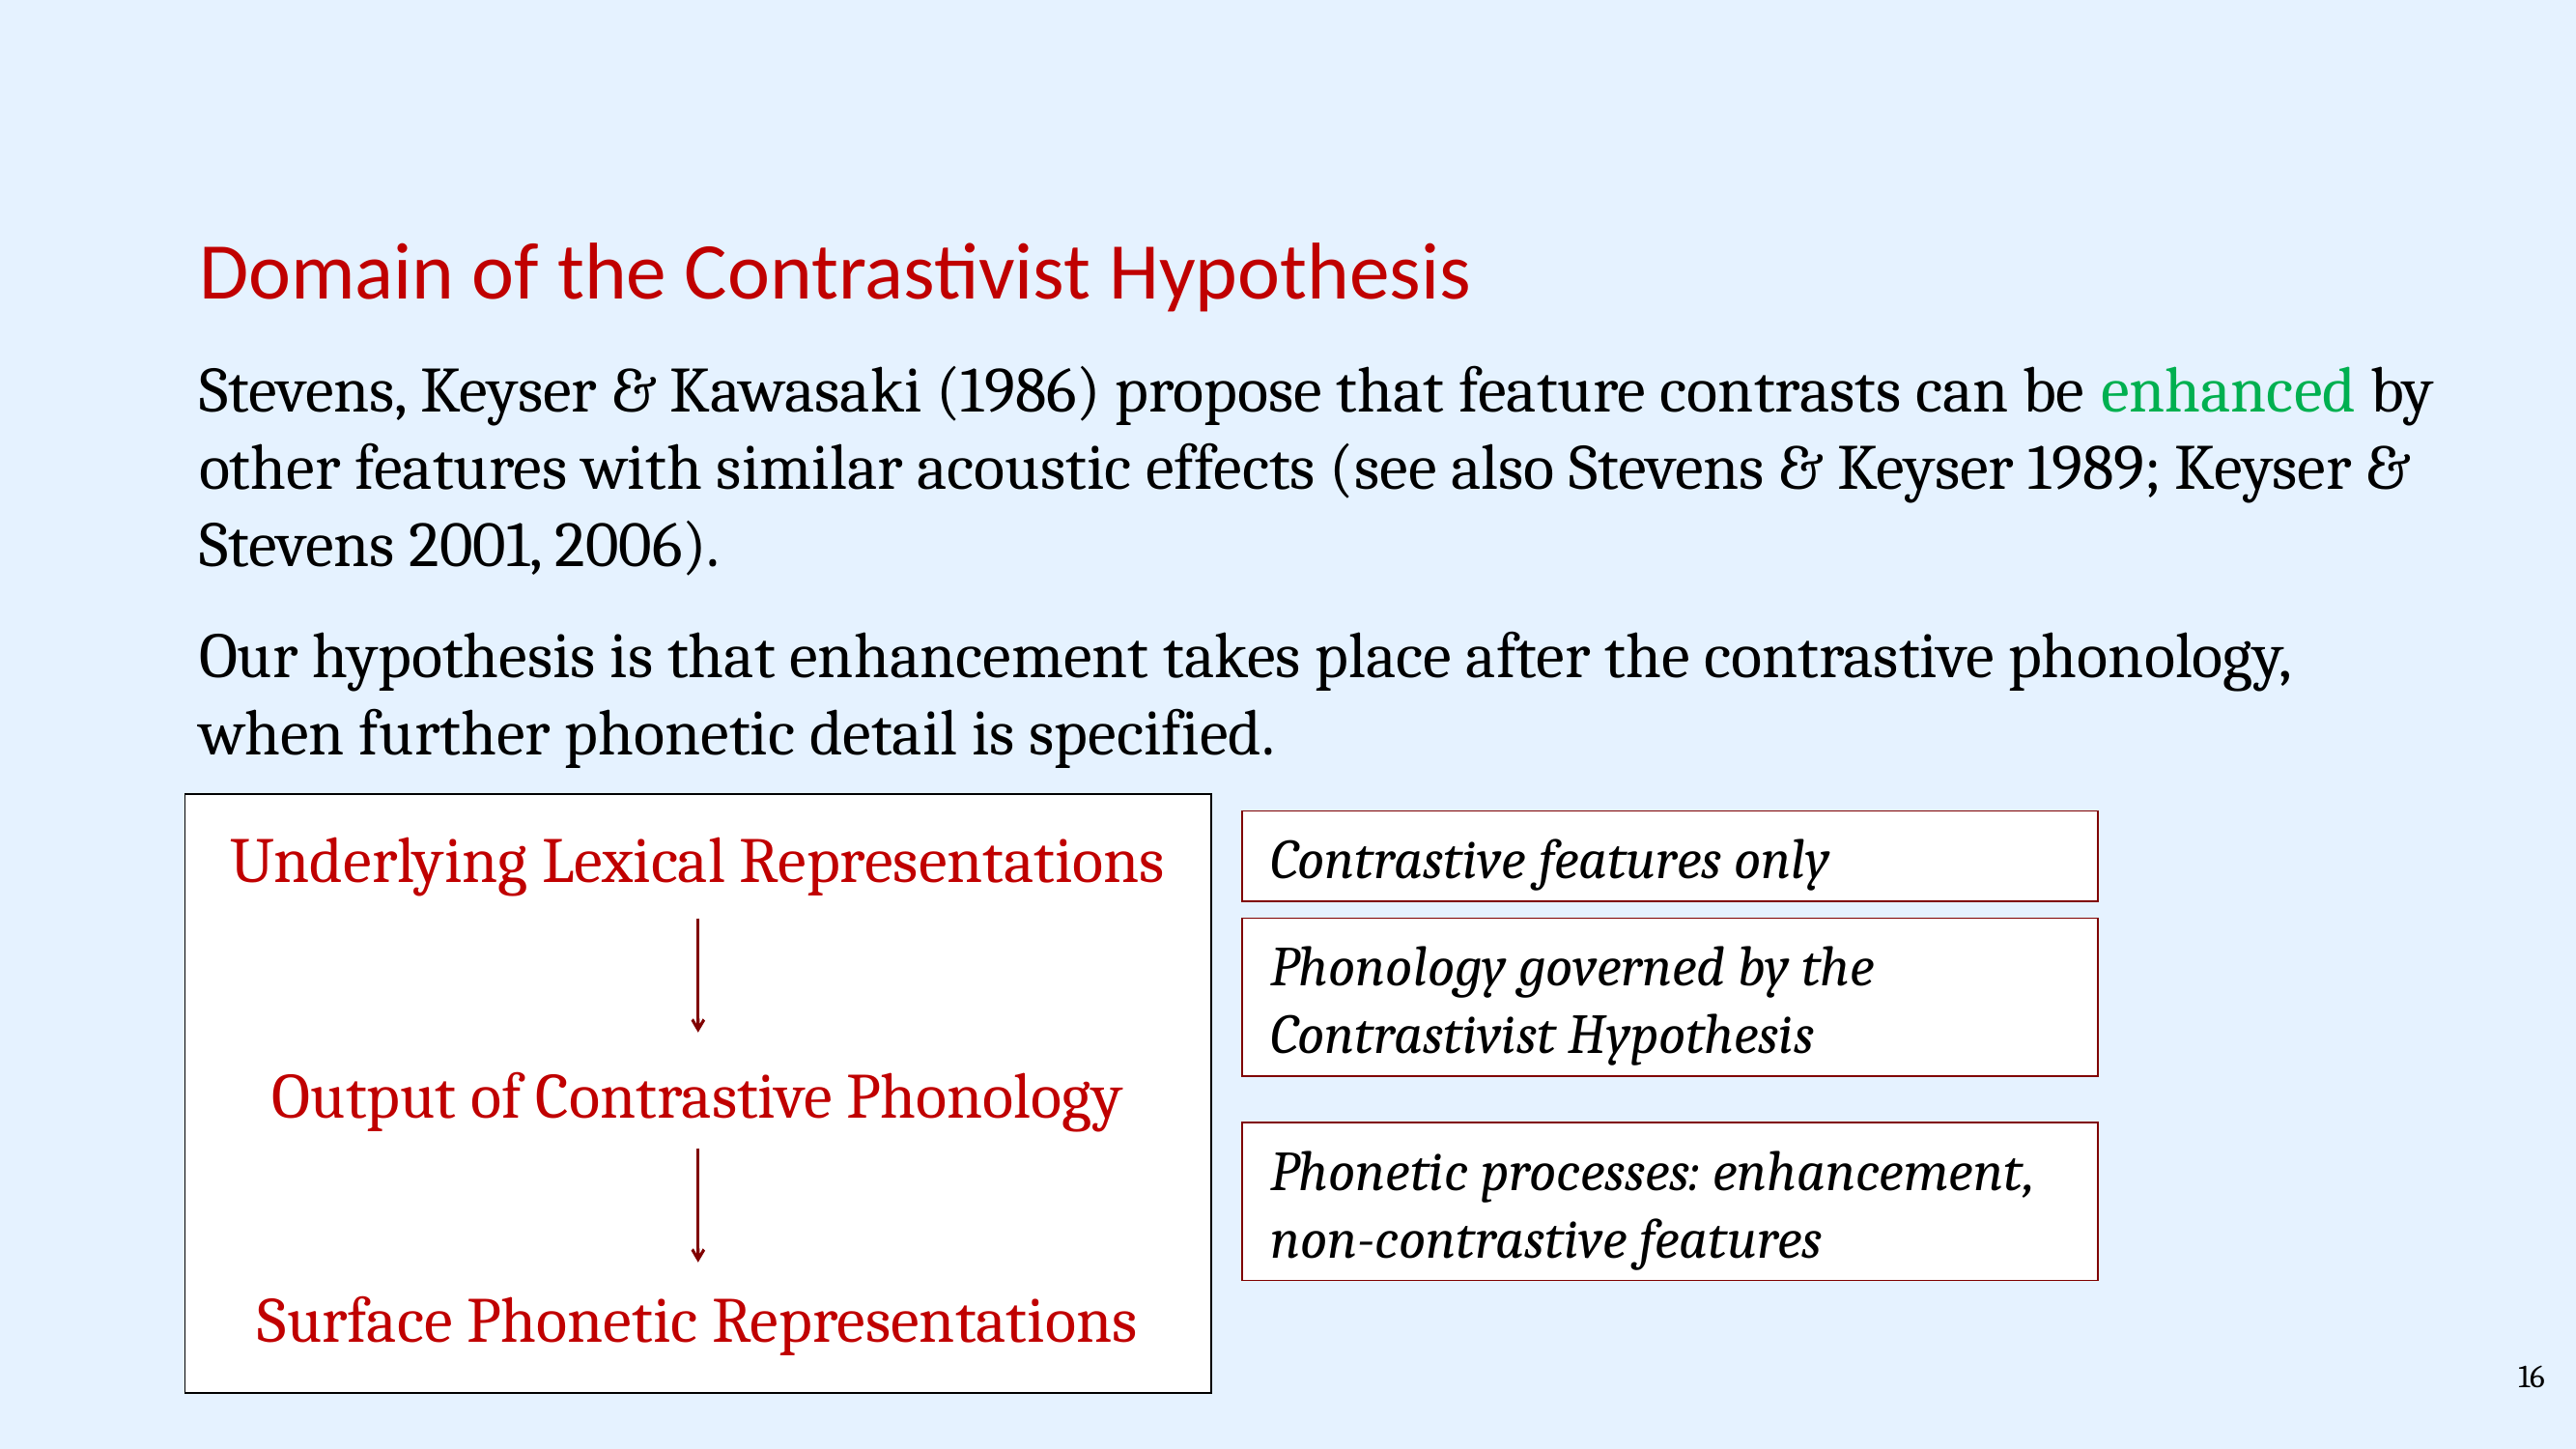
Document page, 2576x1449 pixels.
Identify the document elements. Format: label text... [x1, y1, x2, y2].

text_box Phonology governed by the Contrastivist Hypothesis [1242, 918, 2098, 1077]
text_box Surface Phonetic Representations [243, 1270, 1153, 1363]
text_box Stevens, Keyser & Kawasaki (1986) propose that feature contrasts can be enhanced by other features with similar acoustic effects (see also Stevens & Keyser 1989; Keyser & Stevens 2001, 2006). [184, 340, 2467, 587]
text_box 16 [2257, 1348, 2560, 1421]
text_box [184, 793, 1212, 1393]
text_box Phonetic processes: enhancement, non-contrastive features [1242, 1122, 2098, 1281]
text_box Domain of the Contrastivist Hypothesis [184, 211, 1598, 323]
text_box Output of Contrastive Phonology [257, 1046, 1139, 1139]
text_box Contrastive features only [1242, 810, 2098, 902]
text_box Underlying Lexical Representations [215, 810, 1181, 903]
text_box Our hypothesis is that enhancement takes place after the contrastive phonology, when further phonetic detail is specified. [184, 606, 2467, 776]
